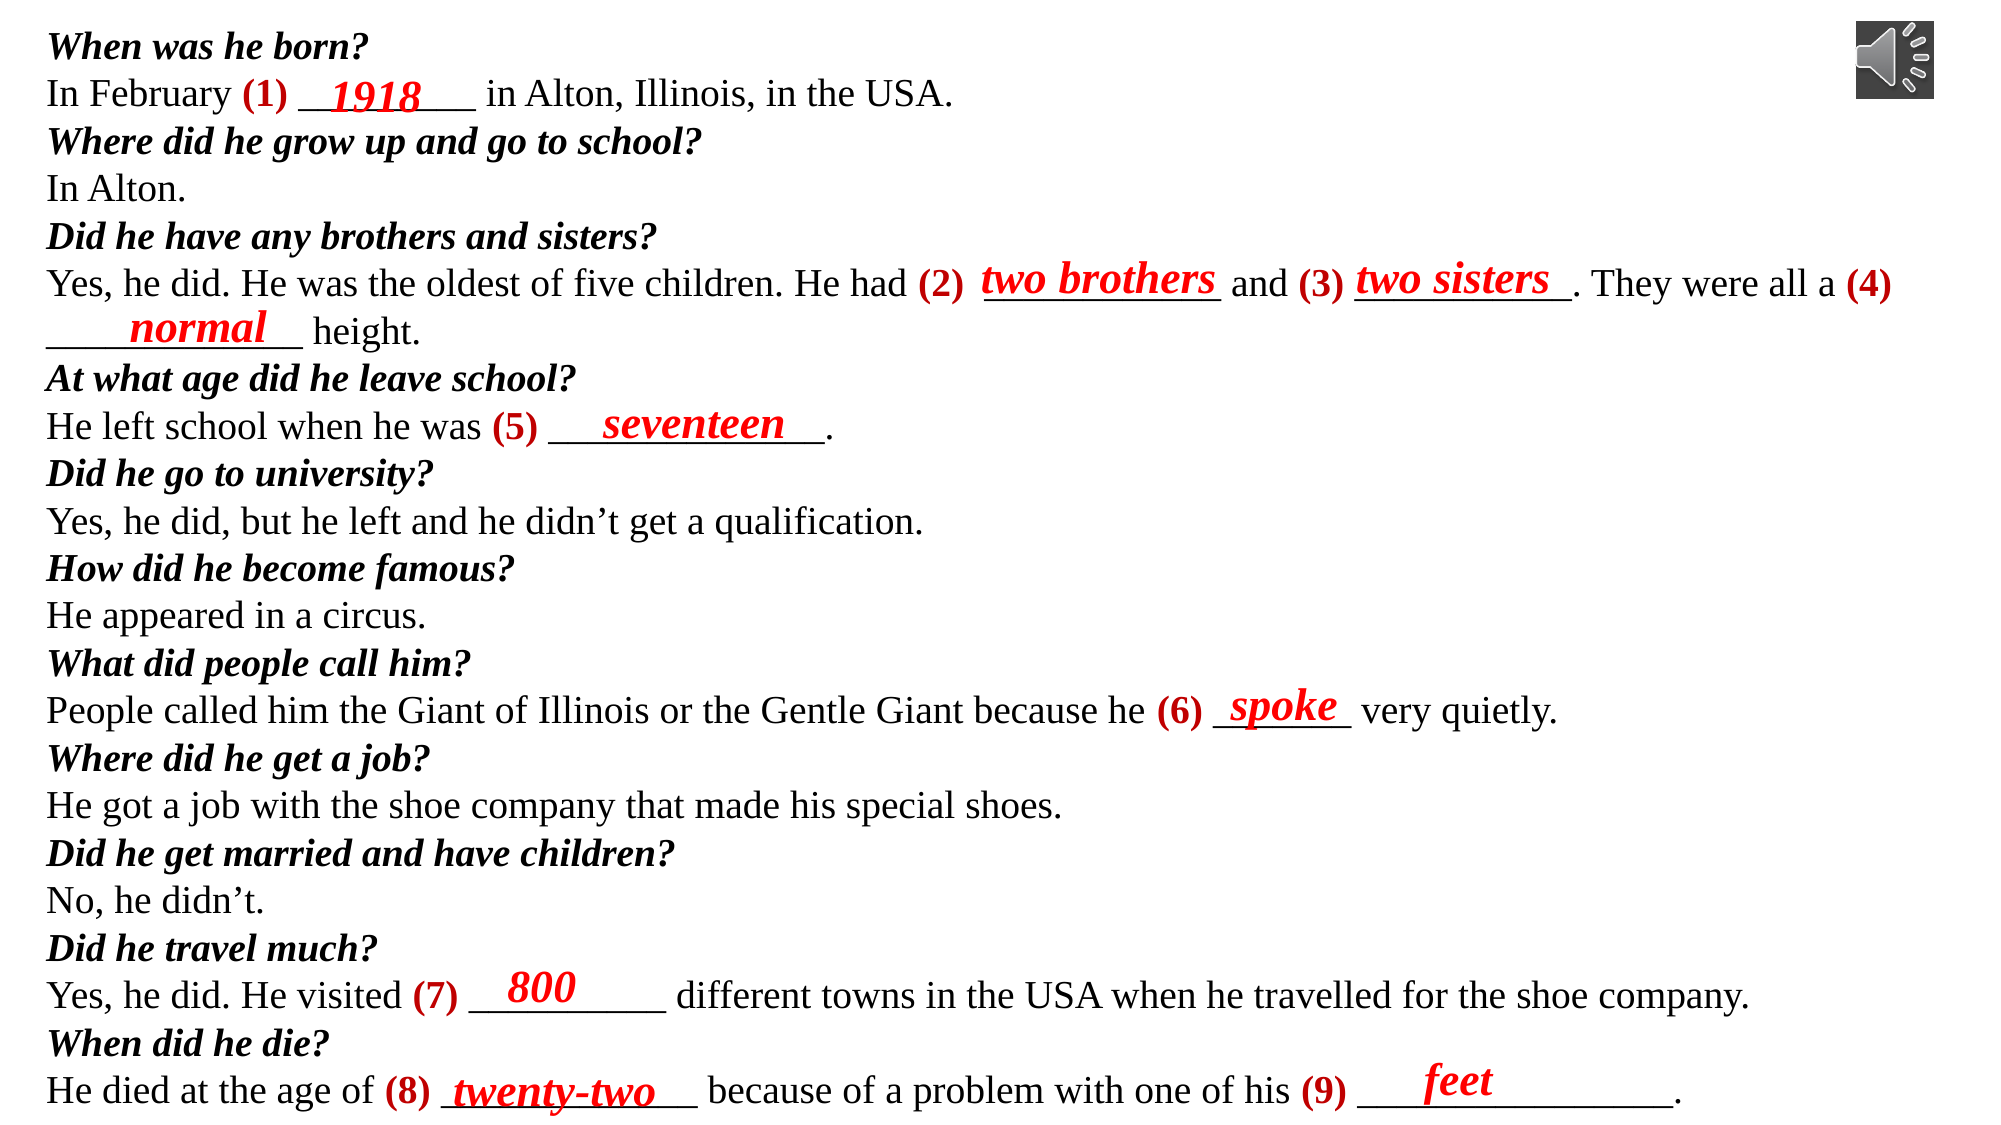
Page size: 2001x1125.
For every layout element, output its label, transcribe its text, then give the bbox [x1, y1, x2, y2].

text_box 800 [492, 949, 645, 1019]
text_box feet [1409, 1041, 1562, 1112]
text_box When was he born? In February (1) _________ in Alton, Illinois, in the USA. Where did he grow up and go to school? In Alton. Did he have any brothers and sisters? Yes, he did. He was the oldest of five children. He had (2) ____________ and (3) ___________. They were all a (4) _____________ height. At what age did he leave school? He left school when he was (5) ______________. Did he go to university? Yes, he did, but he left and he didn’t get a qualification. How did he become famous? He appeared in a circus. What did people call him? People called him the Giant of Illinois or the Gentle Giant because he (6) _______ very quietly. Where did he get a job? He got a job with the shoe company that made his special shoes. Did he get married and have children? No, he didn’t. Did he travel much? Yes, he did. He visited (7) __________ different towns in the USA when he travelled for the shoe company. When did he die? He died at the age of (8) _____________ because of a problem with one of his (9) ________________. [31, 12, 1990, 1125]
text_box two sisters [1341, 240, 1615, 311]
text_box normal [114, 289, 351, 360]
text_box twenty-two [438, 1053, 713, 1124]
text_box 1918 [314, 59, 468, 130]
text_box spoke [1215, 667, 1369, 738]
picture [1854, 19, 1935, 100]
text_box seventeen [588, 385, 836, 456]
text_box two brothers [966, 240, 1240, 311]
